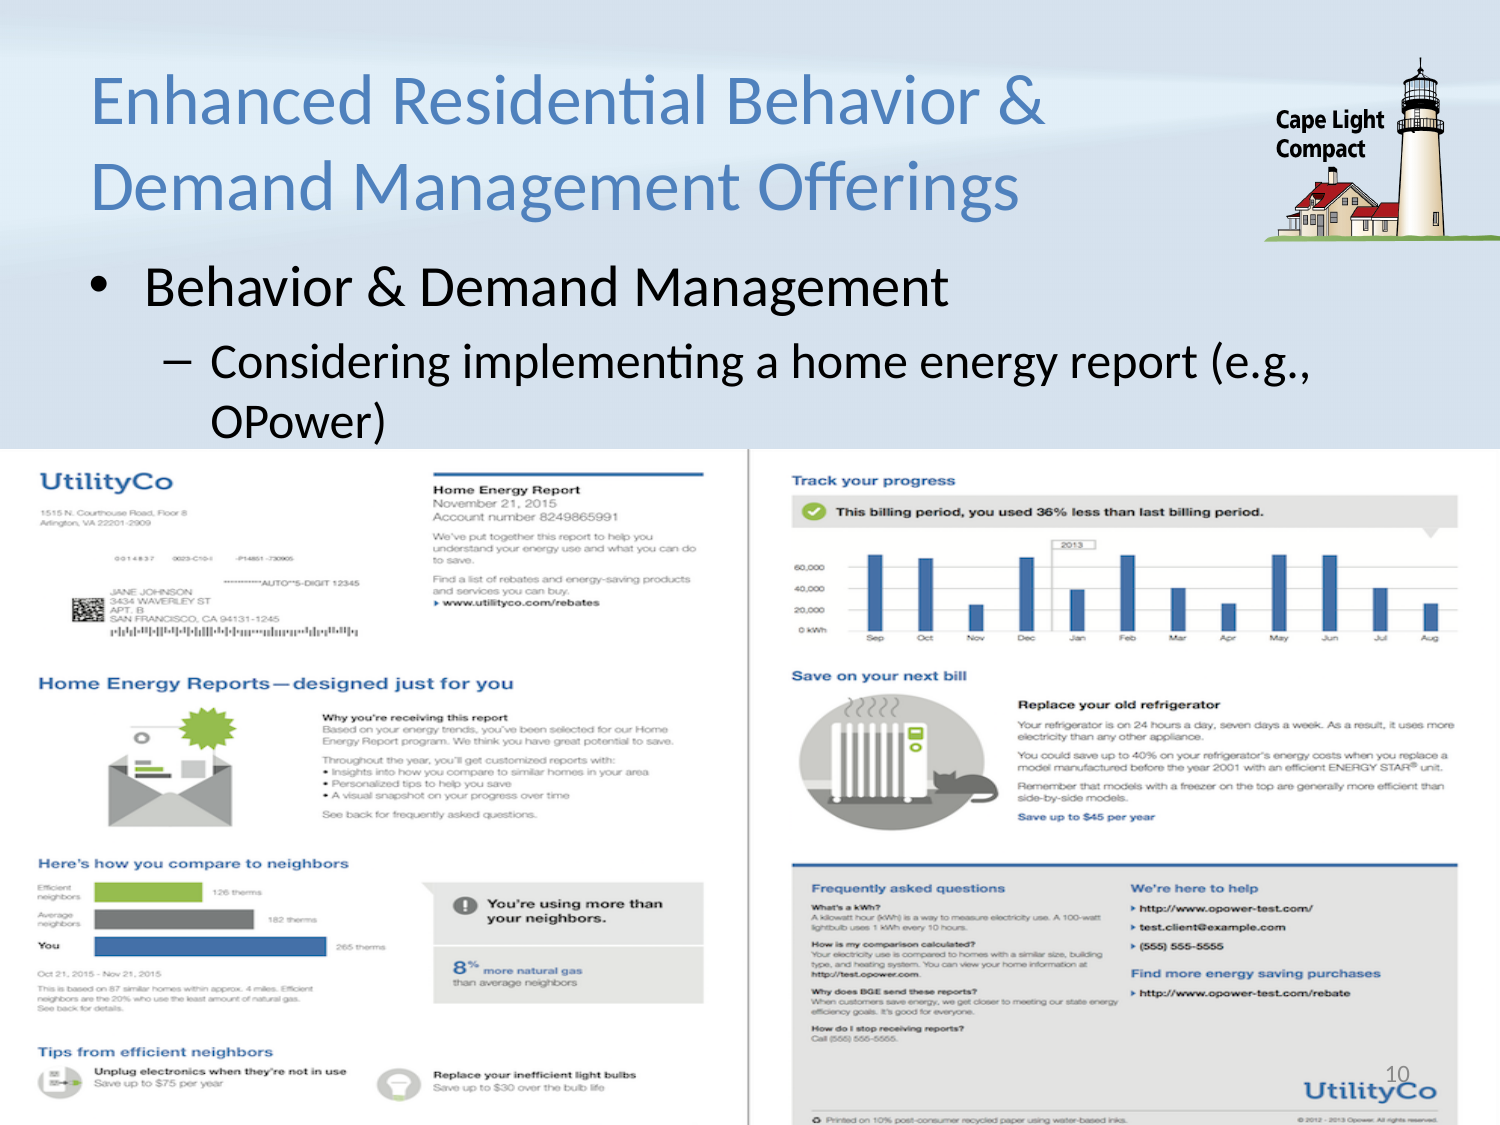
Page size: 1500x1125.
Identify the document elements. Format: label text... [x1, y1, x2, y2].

title Enhanced Residential Behavior & Demand Management Offerings [75, 45, 1425, 233]
text_box Behavior & Demand Management Considering implementing a home energy report (e.g., OPower) [73, 241, 1424, 448]
picture [0, 0, 1500, 1125]
